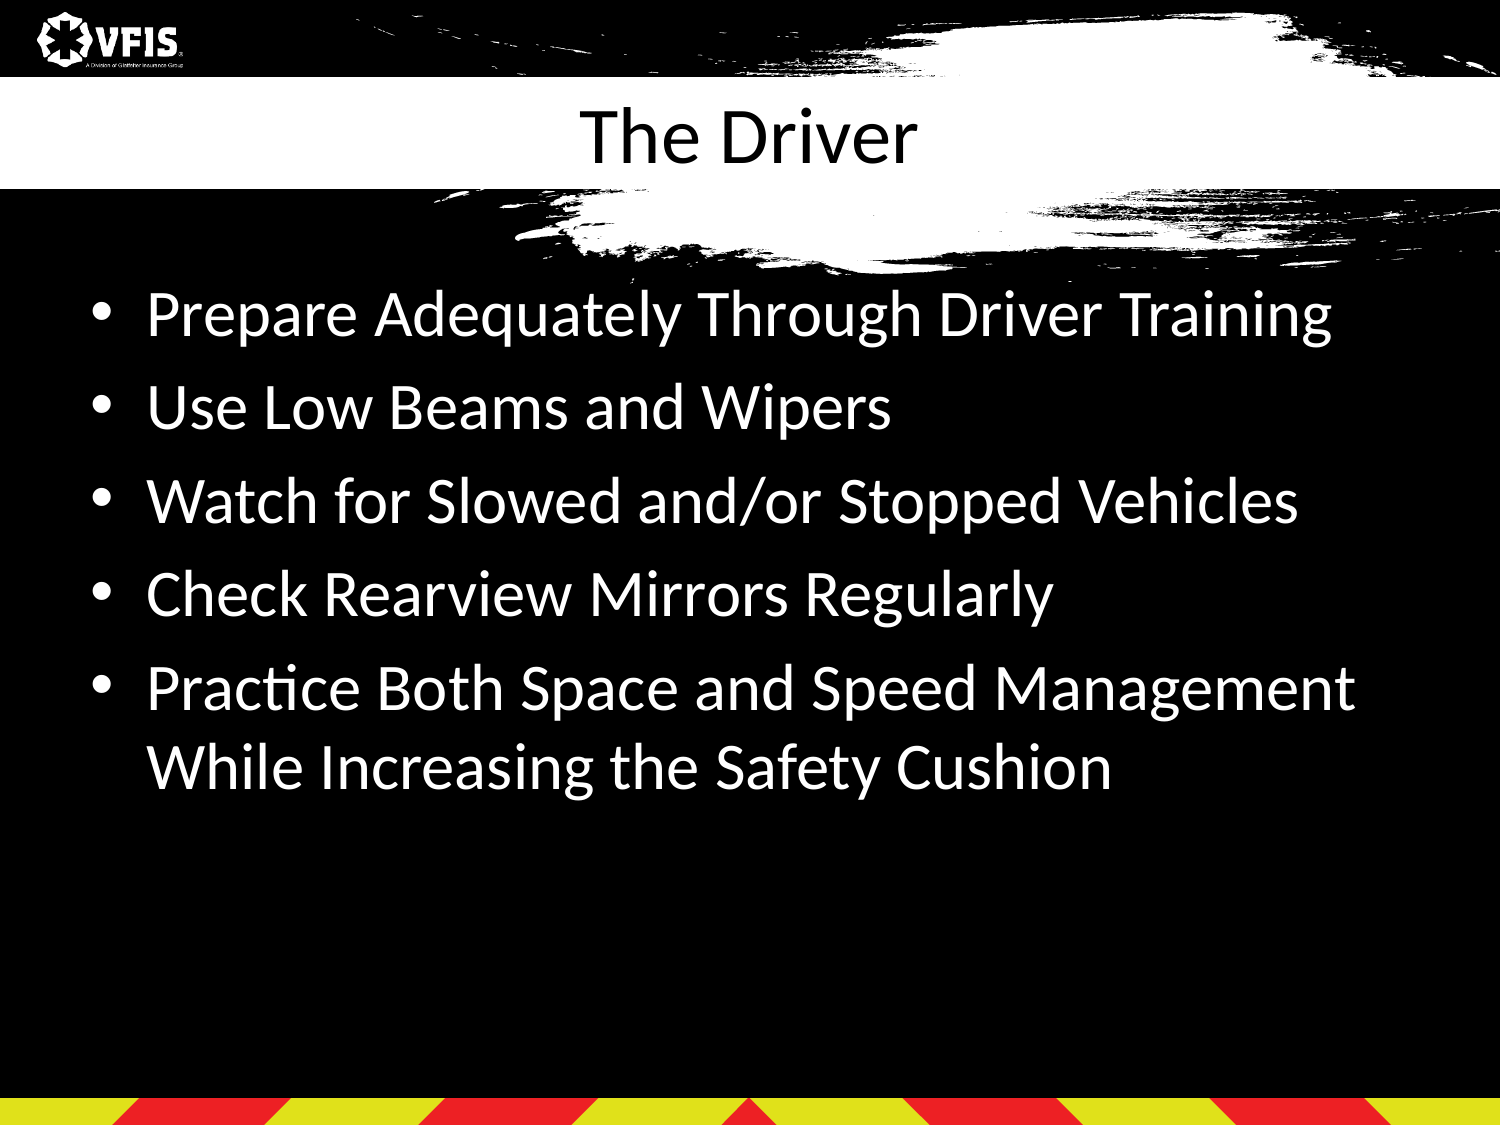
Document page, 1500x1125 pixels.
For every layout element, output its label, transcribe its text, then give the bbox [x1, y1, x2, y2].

picture [0, 0, 1500, 1125]
title The Driver [75, 75, 1425, 188]
list Prepare Adequately Through Driver Training Use Low Beams and Wipers Watch for Slowed and/or Stopped Vehicles Check Rearview Mirrors Regularly Practice Both Space and Speed Management While Increasing the Safety Cushion [75, 262, 1425, 1005]
